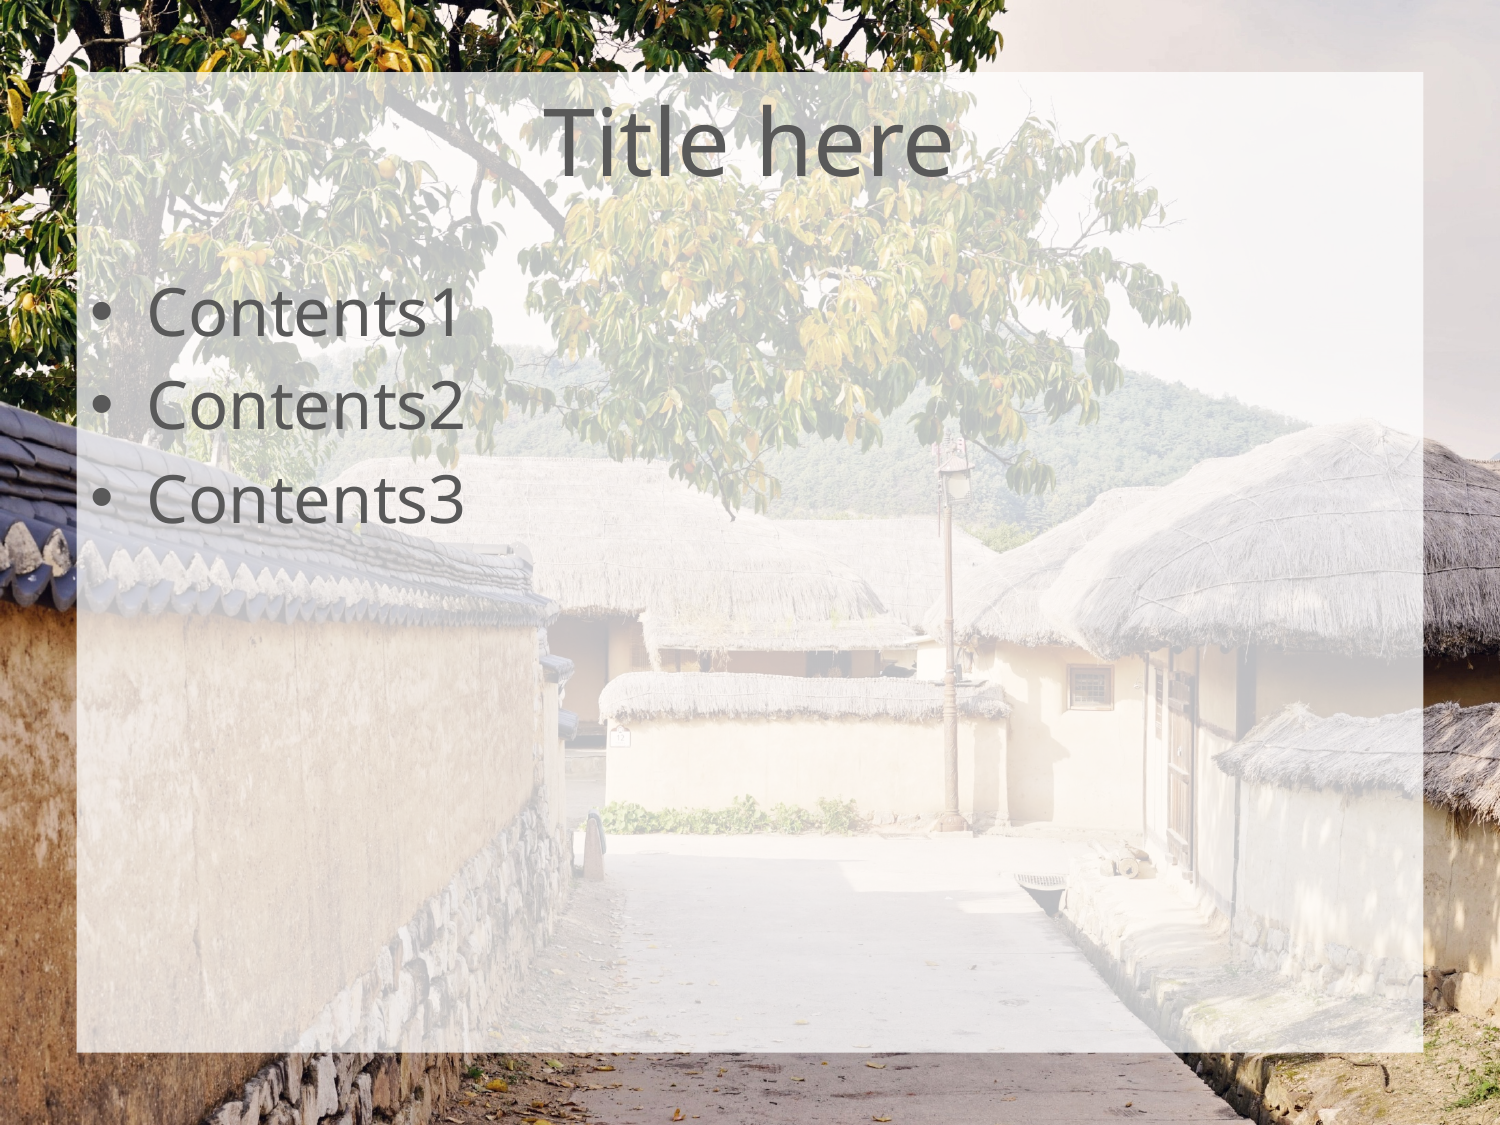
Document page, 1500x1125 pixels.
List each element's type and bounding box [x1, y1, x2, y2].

text_box [0, 0, 1500, 1125]
